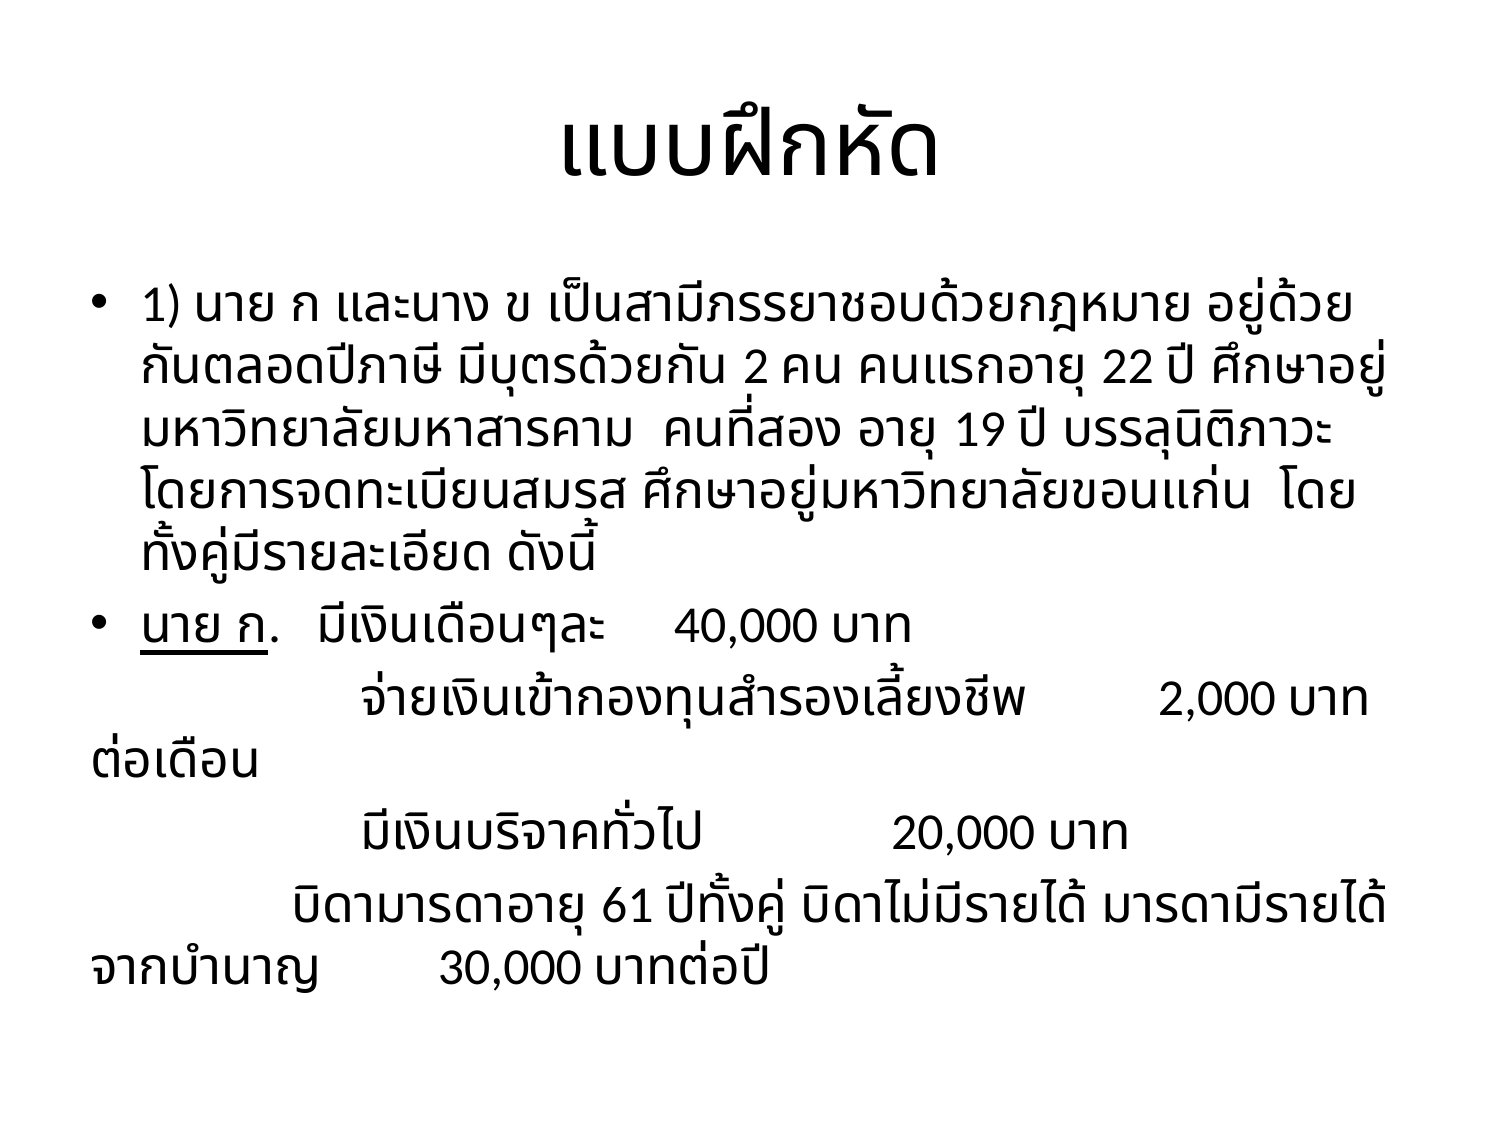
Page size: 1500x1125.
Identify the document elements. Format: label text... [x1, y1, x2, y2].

title แบบฝึกหัด [75, 45, 1425, 233]
list 1) นาย ก และนาง ข เป็นสามีภรรยาชอบด้วยกฎหมาย อยู่ด้วยกันตลอดปีภาษี มีบุตรด้วยกัน 2 คน คนแรกอายุ 22 ปี ศึกษาอยู่มหาวิทยาลัยมหาสารคาม คนที่สอง อายุ 19 ปี บรรลุนิติภาวะโดยการจดทะเบียนสมรส ศึกษาอยู่มหาวิทยาลัยขอนแก่น โดยทั้งคู่มีรายละเอียด ดังนี้ นาย ก. มีเงินเดือนๆละ 40,000 บาท จ่ายเงินเข้ากองทุนสำรองเลี้ยงชีพ 2,000 บาทต่อเดือน มีเงินบริจาคทั่วไป 20,000 บาท บิดามารดาอายุ 61 ปีทั้งคู่ บิดาไม่มีรายได้ มารดามีรายได้จากบำนาญ 30,000 บาทต่อปี [75, 262, 1425, 1005]
